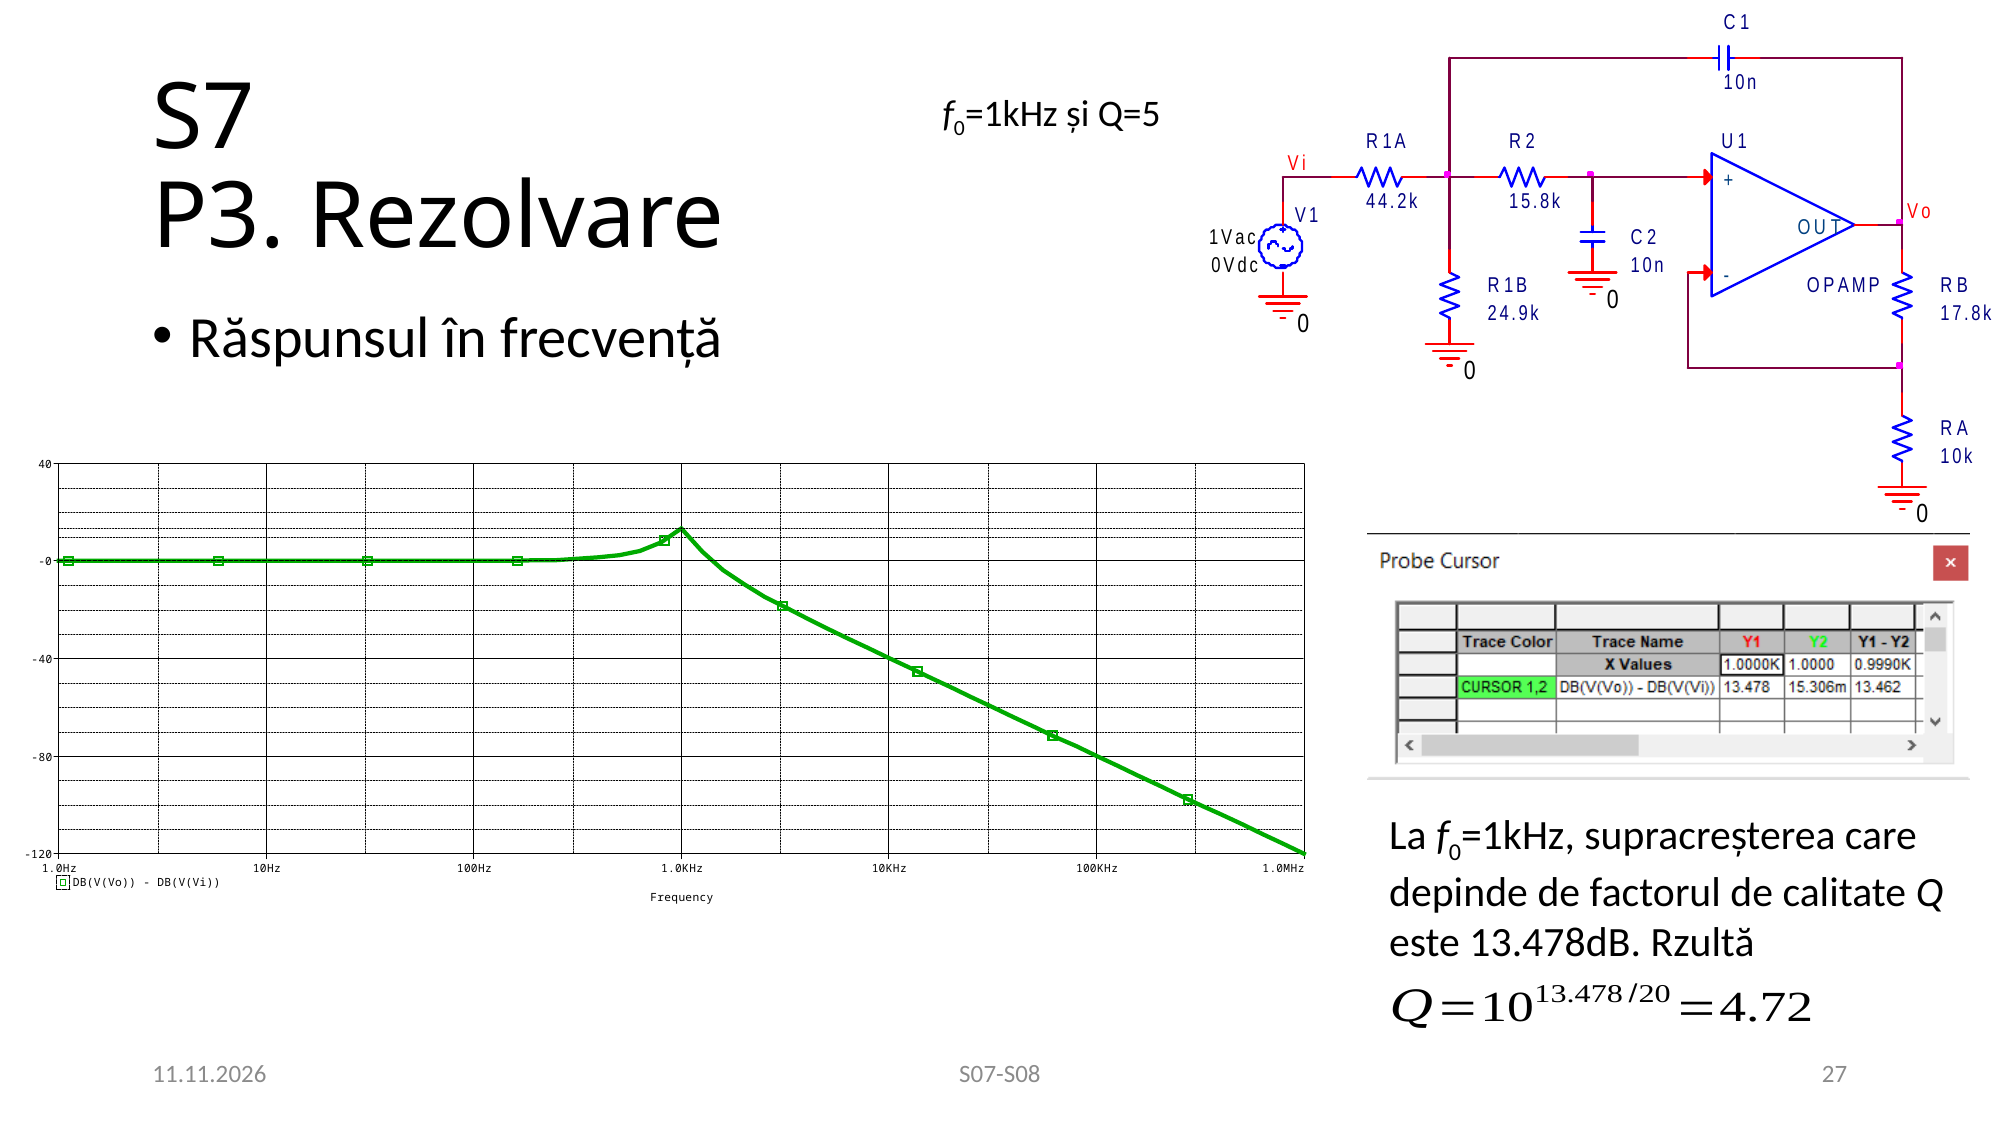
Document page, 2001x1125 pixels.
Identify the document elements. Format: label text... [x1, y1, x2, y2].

title S7 P3. Rezolvare [137, 59, 1206, 278]
picture [2, 7, 1998, 905]
picture [1367, 533, 1970, 780]
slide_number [137, 1042, 588, 1103]
footer S07-S08 [662, 1042, 1338, 1103]
list Răspunsul în frecvență [137, 299, 1206, 456]
text_box La f0=1kHz, supracreșterea care depinde de factorul de calitate Q este 13.478dB. Rzultă [1374, 800, 1963, 973]
slide_number 27 [1412, 1042, 1863, 1103]
list Răspunsul în frecvență [137, 528, 1863, 1014]
text_box f0=1kHz și Q=5 [927, 81, 1206, 148]
